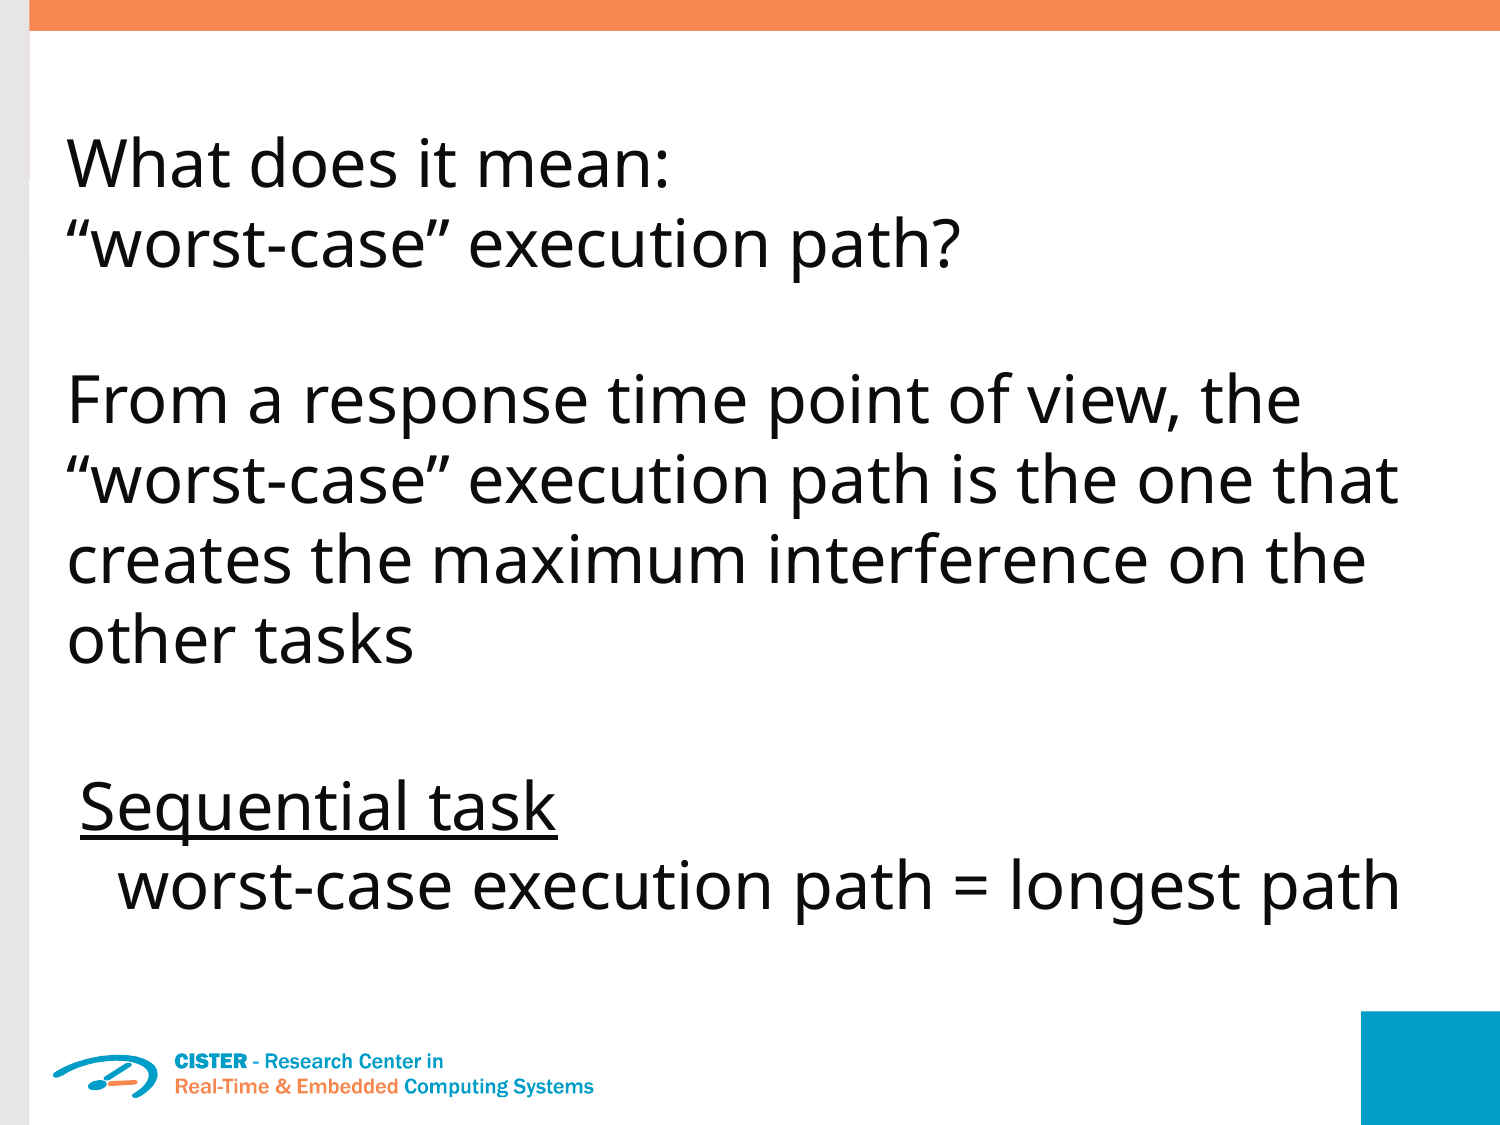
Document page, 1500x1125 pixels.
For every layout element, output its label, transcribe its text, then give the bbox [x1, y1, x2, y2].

text_box Sequential task worst-case execution path = longest path [64, 756, 1457, 931]
text_box What does it mean: “worst-case” execution path? [51, 113, 1444, 289]
text_box From a response time point of view, the “worst-case” execution path is the one that creates the maximum interference on the other tasks [51, 349, 1444, 685]
